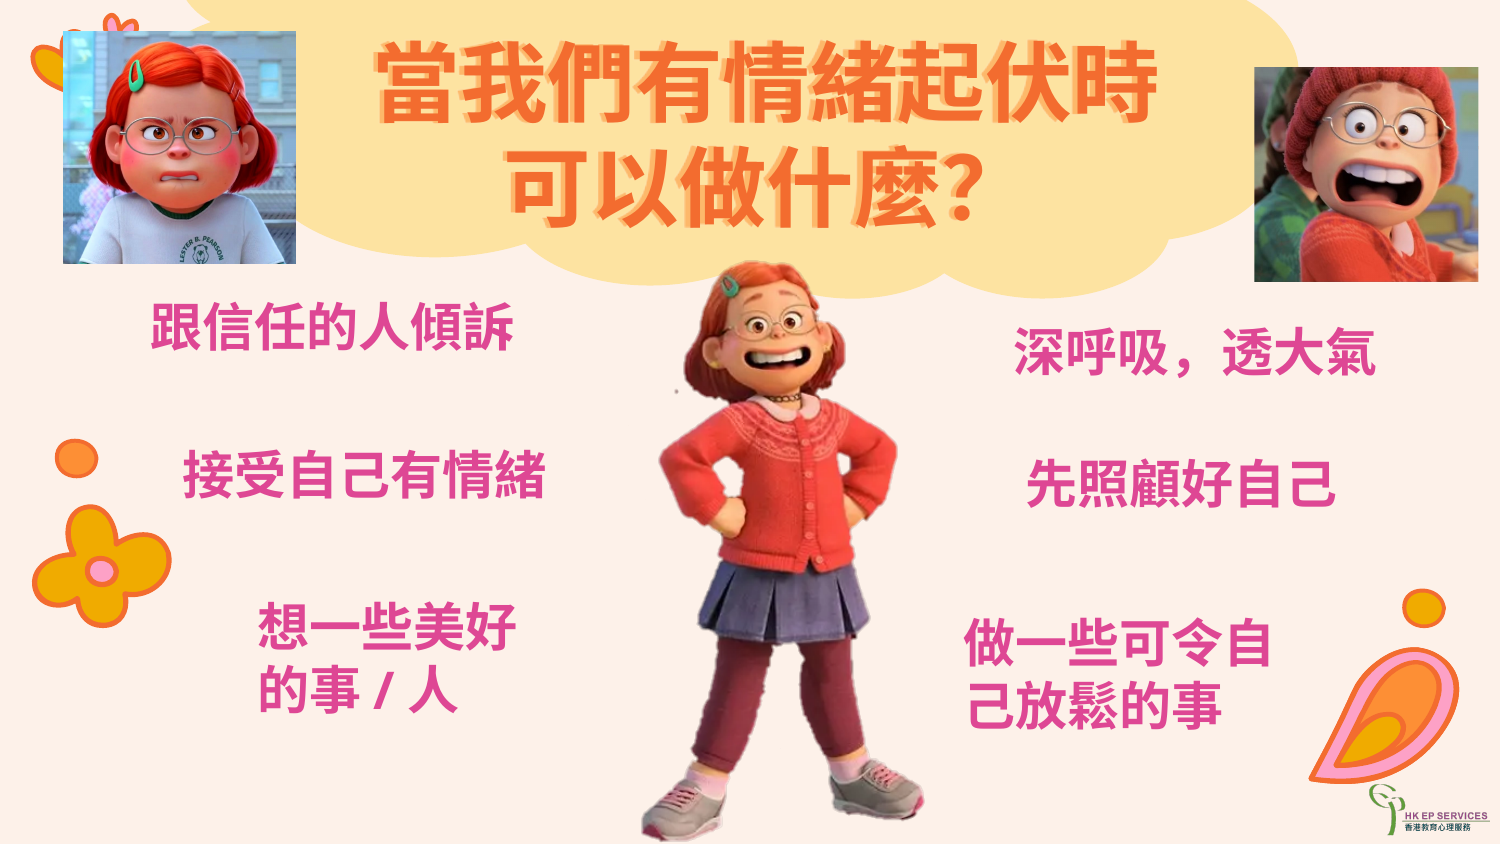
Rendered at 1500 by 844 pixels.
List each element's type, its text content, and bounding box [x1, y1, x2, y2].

subtitle 接受自己有情緒 [167, 427, 602, 604]
picture [62, 31, 297, 264]
title 當我們有情緒起伏時 可以做什麼？ [116, 17, 1423, 250]
picture [1367, 780, 1490, 836]
picture [620, 230, 973, 844]
text_box [105, 15, 137, 29]
subtitle 跟信任的人傾訴 [75, 279, 615, 370]
subtitle 深呼吸，透大氣 [998, 304, 1418, 468]
picture [1254, 67, 1479, 282]
subtitle 做一些可令自己放鬆的事 [979, 595, 1316, 772]
subtitle 想一些美好的事/人 [242, 604, 568, 756]
subtitle 先照顧好自己 [1010, 436, 1371, 568]
text_box [32, 47, 57, 87]
